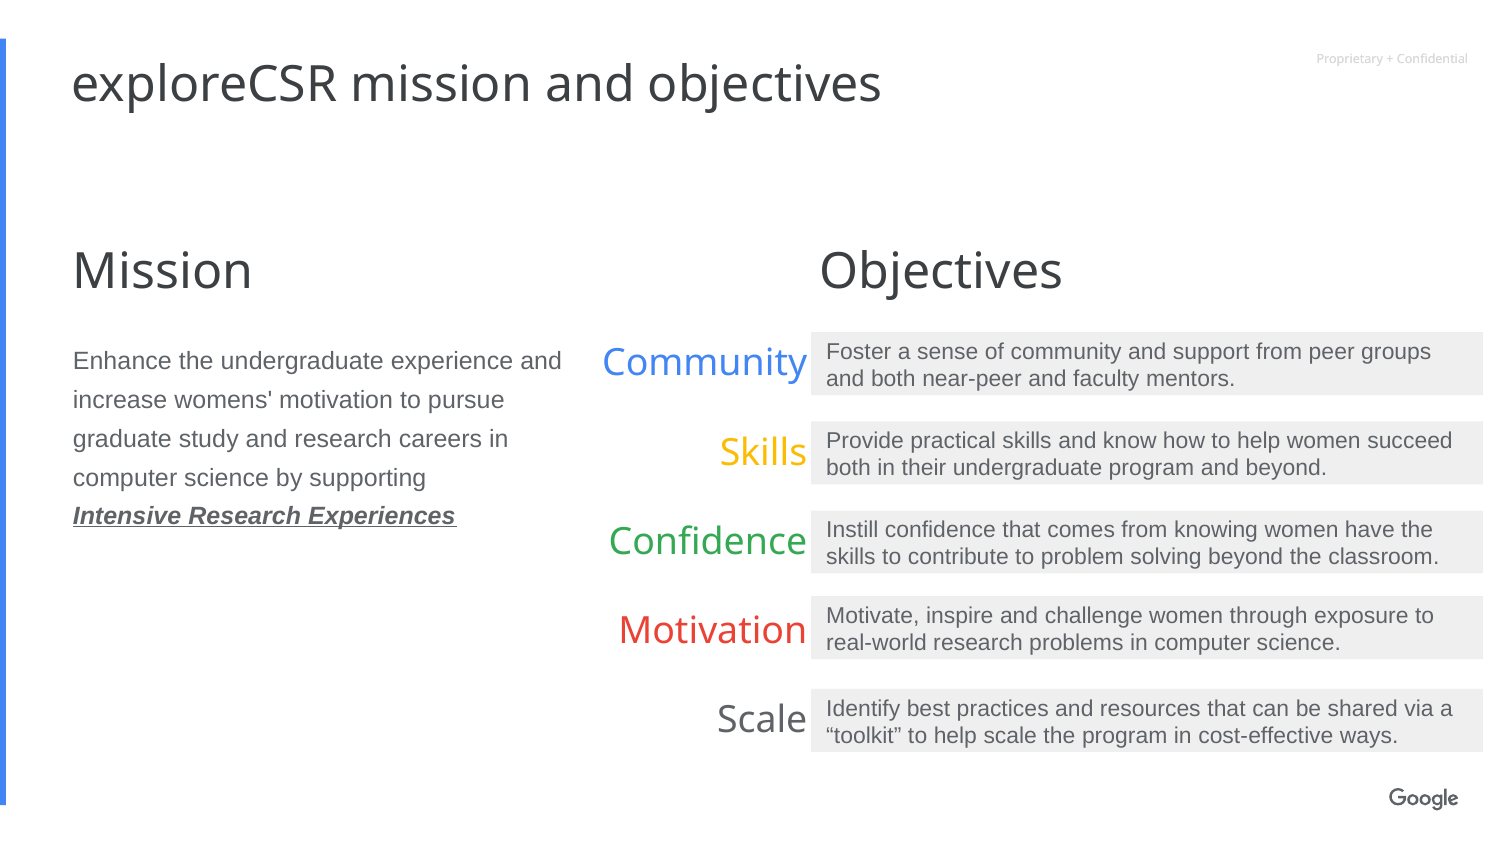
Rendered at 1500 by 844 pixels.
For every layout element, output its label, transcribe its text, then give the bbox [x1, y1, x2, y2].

text_box Scale [575, 688, 811, 752]
text_box Objectives [816, 235, 1208, 299]
text_box Mission [69, 235, 462, 299]
text_box Provide practical skills and know how to help women succeed both in their undergraduate program and beyond. [811, 421, 1483, 485]
text_box Identify best practices and resources that can be shared via a “toolkit” to help scale the program in cost-effective ways. [811, 688, 1483, 752]
text_box Skills [594, 421, 811, 485]
text_box Community [594, 332, 811, 396]
text_box Instill confidence that comes from knowing women have the skills to contribute to problem solving beyond the classroom. [811, 510, 1483, 574]
text_box exploreCSR mission and objectives [56, 42, 1390, 131]
text_box Motivate, inspire and challenge women through exposure to real-world research problems in computer science. [811, 596, 1483, 660]
text_box Motivation [575, 599, 823, 663]
text_box Foster a sense of community and support from peer groups and both near-peer and faculty mentors. [811, 332, 1483, 396]
text_box Confidence [575, 510, 811, 574]
text_box Enhance the undergraduate experience and increase womens' motivation to pursue graduate study and research careers in computer science by supporting Intensive Research Experiences [69, 332, 594, 536]
